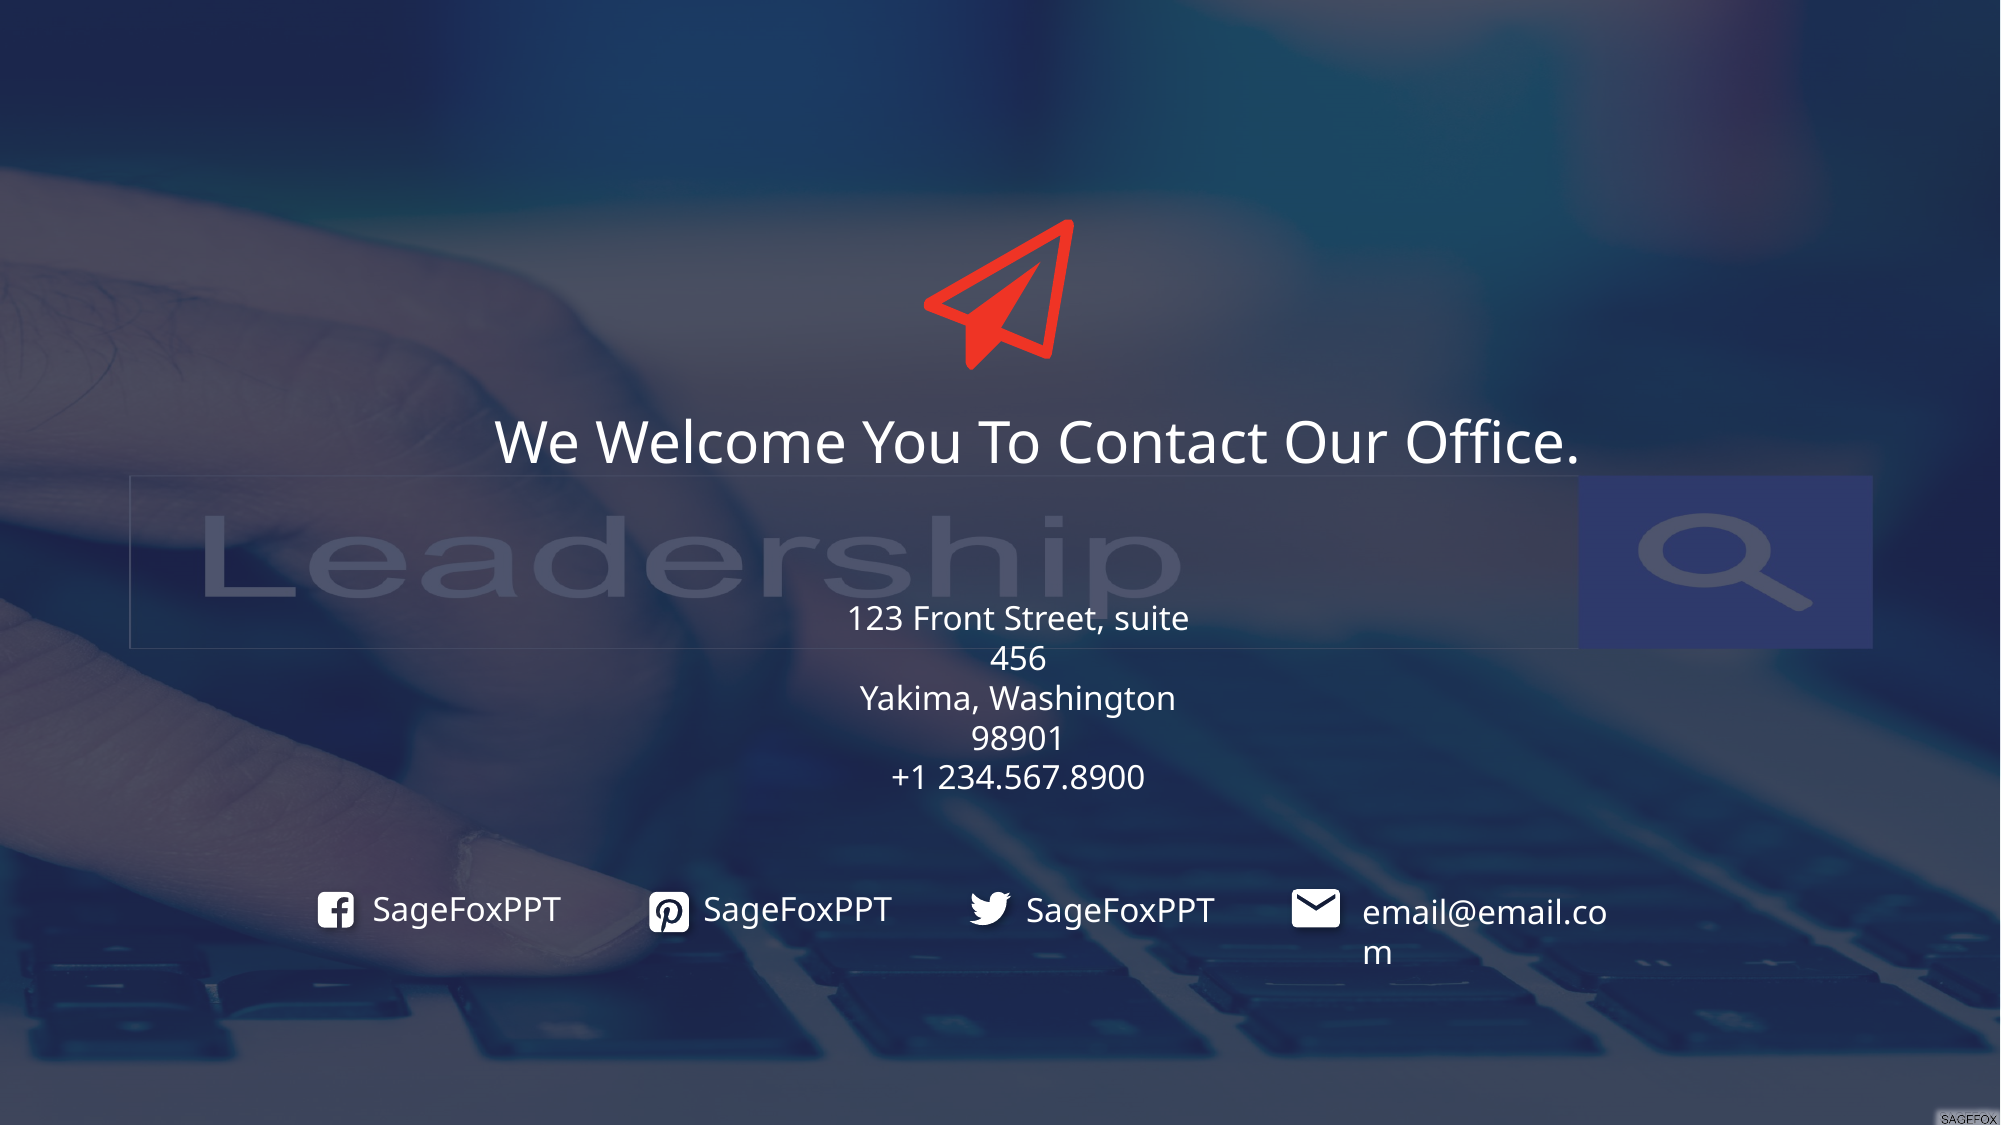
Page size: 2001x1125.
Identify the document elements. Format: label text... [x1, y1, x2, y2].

text_box [969, 891, 1011, 926]
text_box [1291, 889, 1340, 928]
text_box [649, 891, 688, 933]
text_box [923, 219, 1074, 370]
text_box SageFoxPPT [1011, 881, 1252, 937]
picture [1938, 1114, 1999, 1125]
text_box 123 Front Street, suite 456 Yakima, Washington 98901 +1 234.567.8900 [808, 589, 1229, 804]
text_box SageFoxPPT [357, 880, 598, 936]
text_box We Welcome You To Contact Our Office. [477, 398, 1598, 483]
text_box email@email.com [1347, 884, 1649, 979]
text_box [317, 891, 354, 928]
text_box SageFoxPPT [688, 880, 929, 936]
